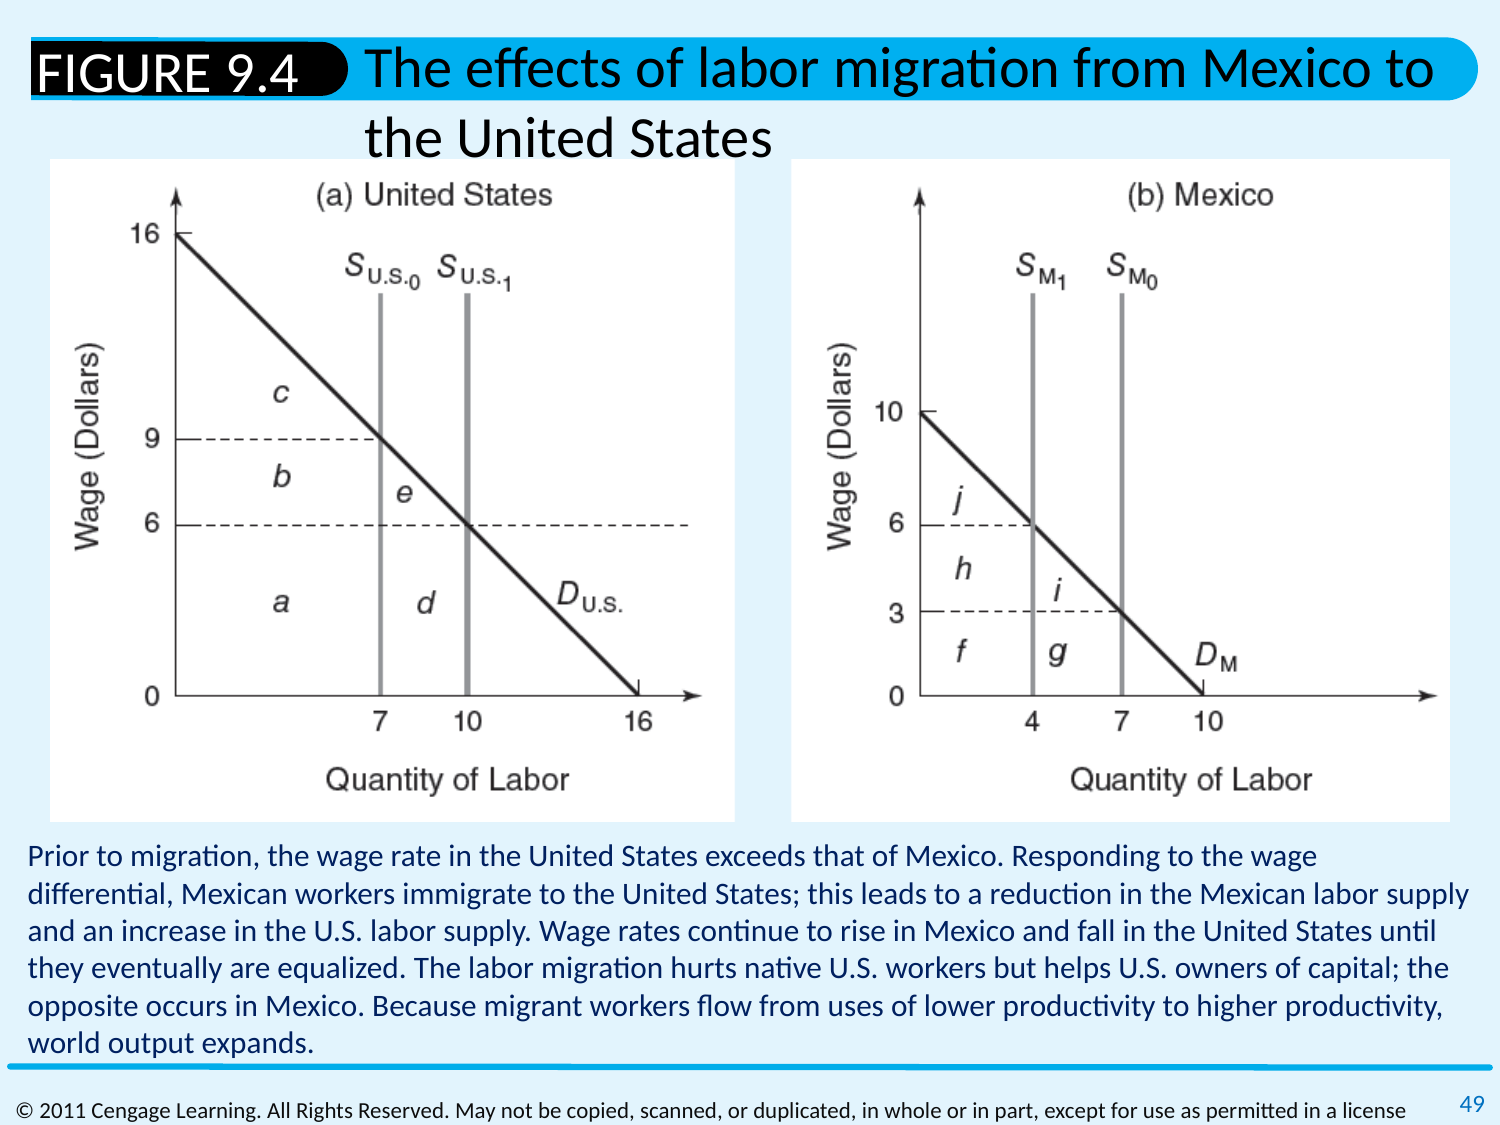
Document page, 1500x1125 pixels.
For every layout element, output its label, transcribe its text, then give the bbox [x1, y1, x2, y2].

picture [0, 0, 1500, 1070]
list Prior to migration, the wage rate in the United States exceeds that of Mexico. Responding to the wage differential, Mexican workers immigrate to the United States; this leads to a reduction in the Mexican labor supply and an increase in the U.S. labor supply. Wage rates continue to rise in Mexico and fall in the United States until they eventually are equalized. The labor migration hurts native U.S. workers but helps U.S. owners of capital; the opposite occurs in Mexico. Because migrant workers flow from uses of lower productivity to higher productivity, world output expands. [12, 827, 1488, 1062]
footer © 2011 Cengage Learning. All Rights Reserved. May not be copied, scanned, or duplicated, in whole or in part, except for use as permitted in a license distributed with a certain product or service or otherwise on a password‐protected website for classroom use [0, 1070, 1425, 1125]
title The effects of labor migration from Mexico to the United States [349, 44, 1500, 154]
list FIGURE 9.4 [21, 27, 376, 114]
slide_number 49 [1425, 1065, 1500, 1125]
